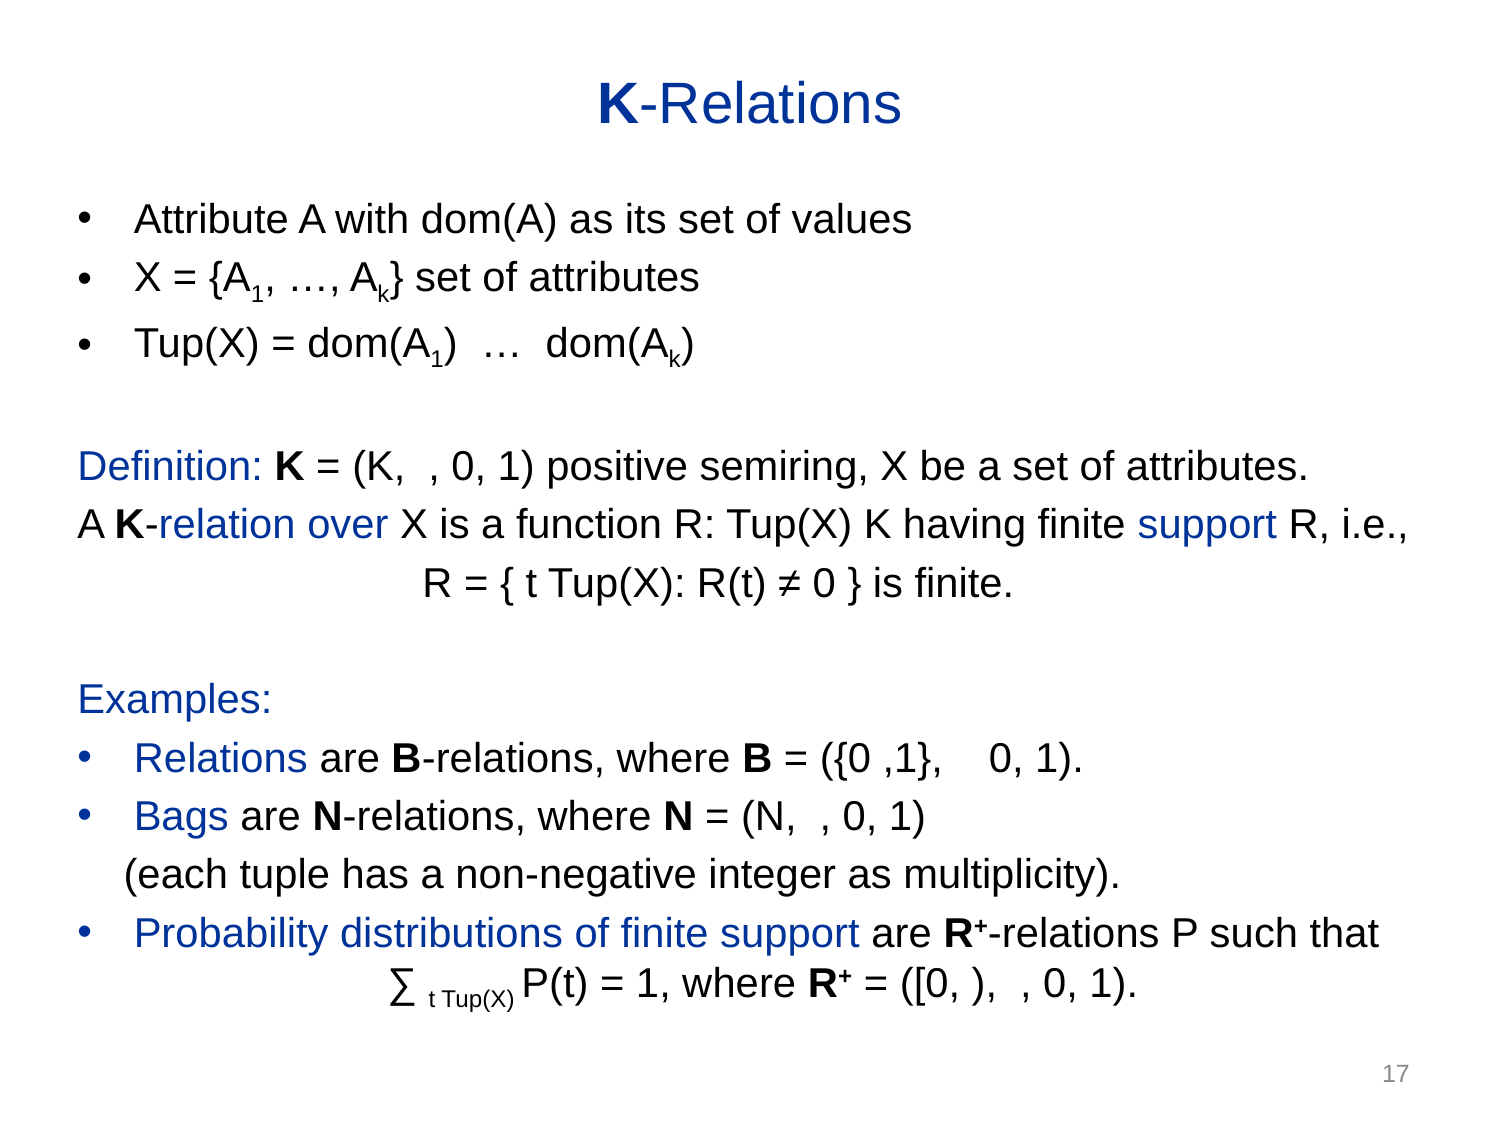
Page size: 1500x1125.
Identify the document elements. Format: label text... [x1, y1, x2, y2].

title K-Relations [75, 35, 1425, 165]
slide_number 17 [1074, 1042, 1425, 1103]
